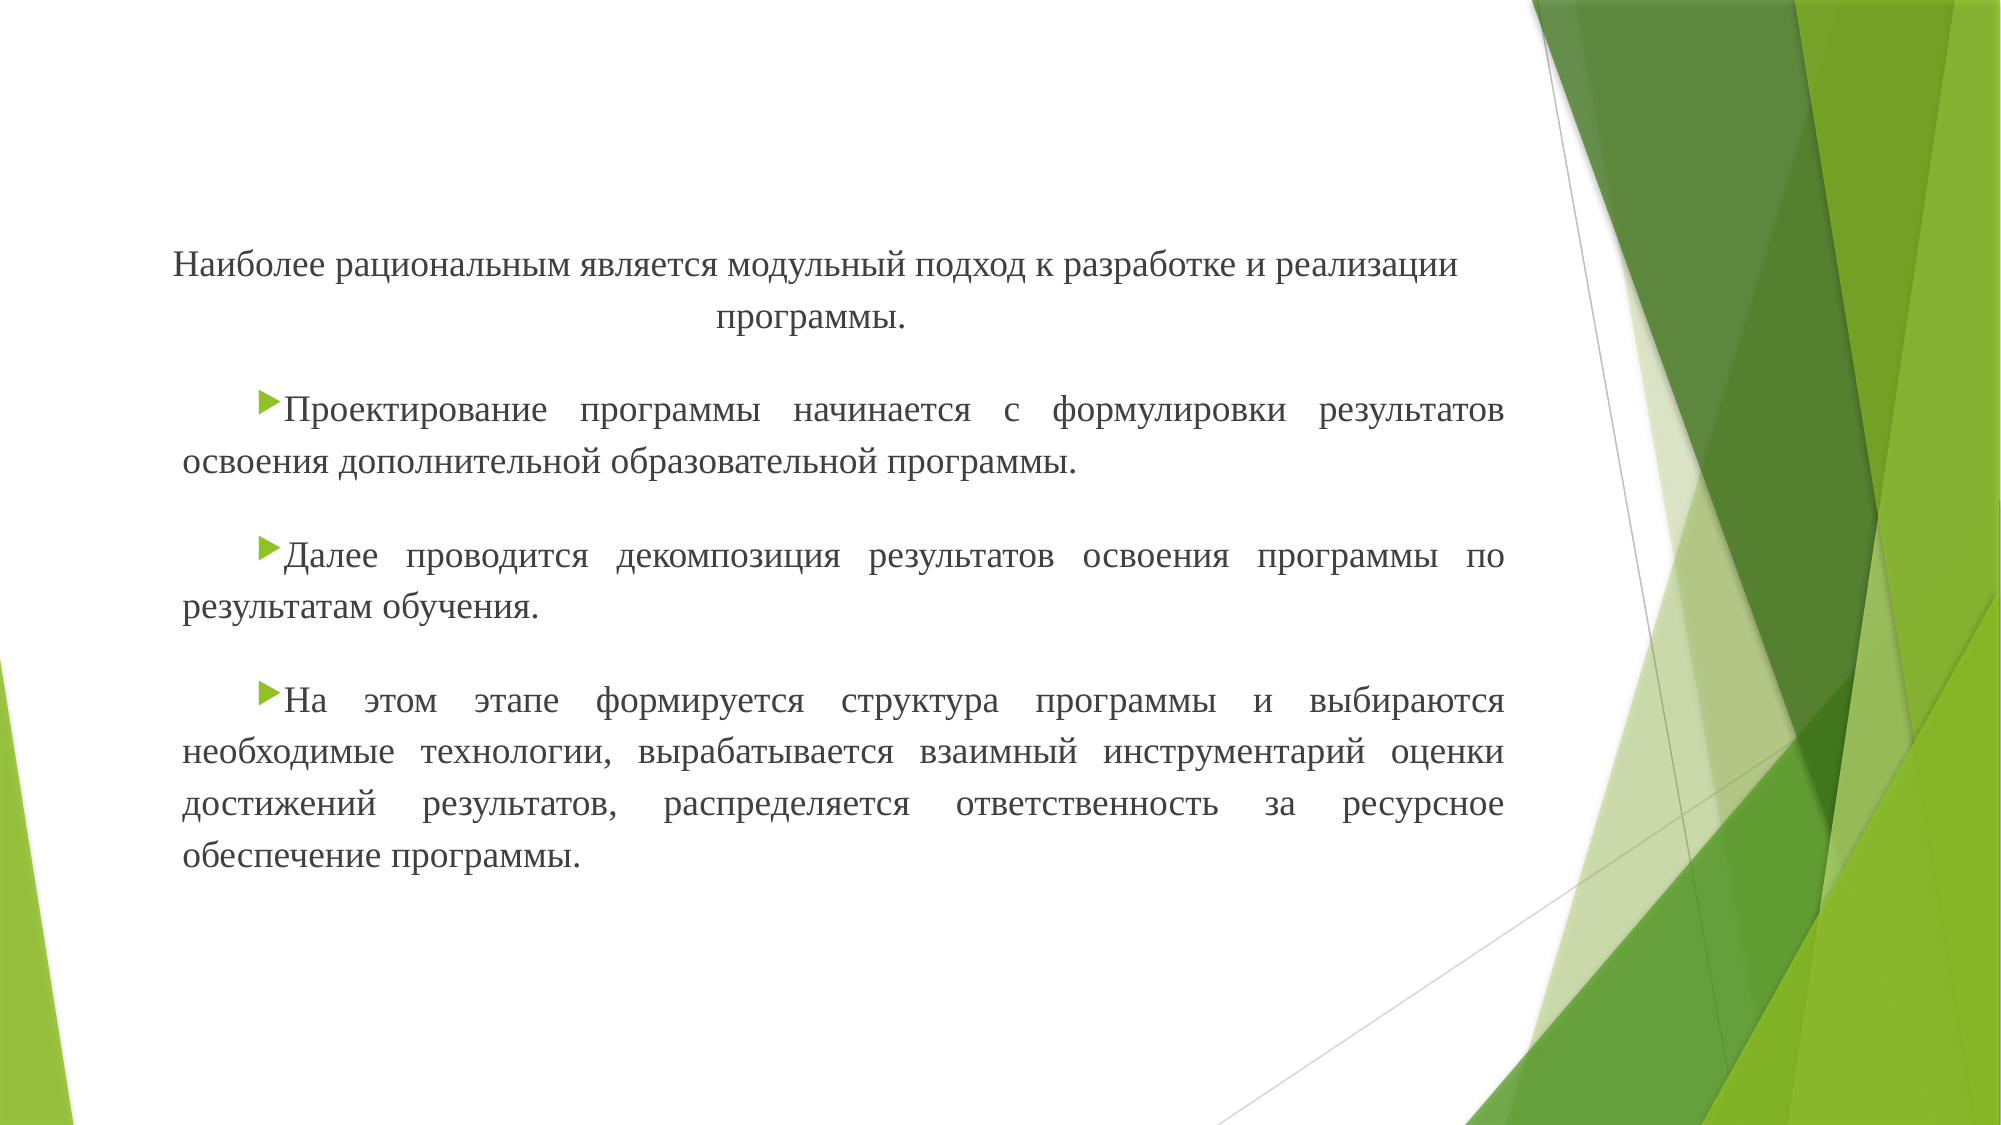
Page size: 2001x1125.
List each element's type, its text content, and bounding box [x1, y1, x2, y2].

list Наиболее рациональным является модульный подход к разработке и реализации программы. Проектирование программы начинается с формулировки результатов освоения дополнительной образовательной программы. Далее проводится декомпозиция результатов освоения программы по результатам обучения. На этом этапе формируется структура программы и выбираются необходимые технологии, вырабатывается взаимный инструментарий оценки достижений результатов, распределяется ответственность за ресурсное обеспечение программы. [111, 224, 1522, 992]
